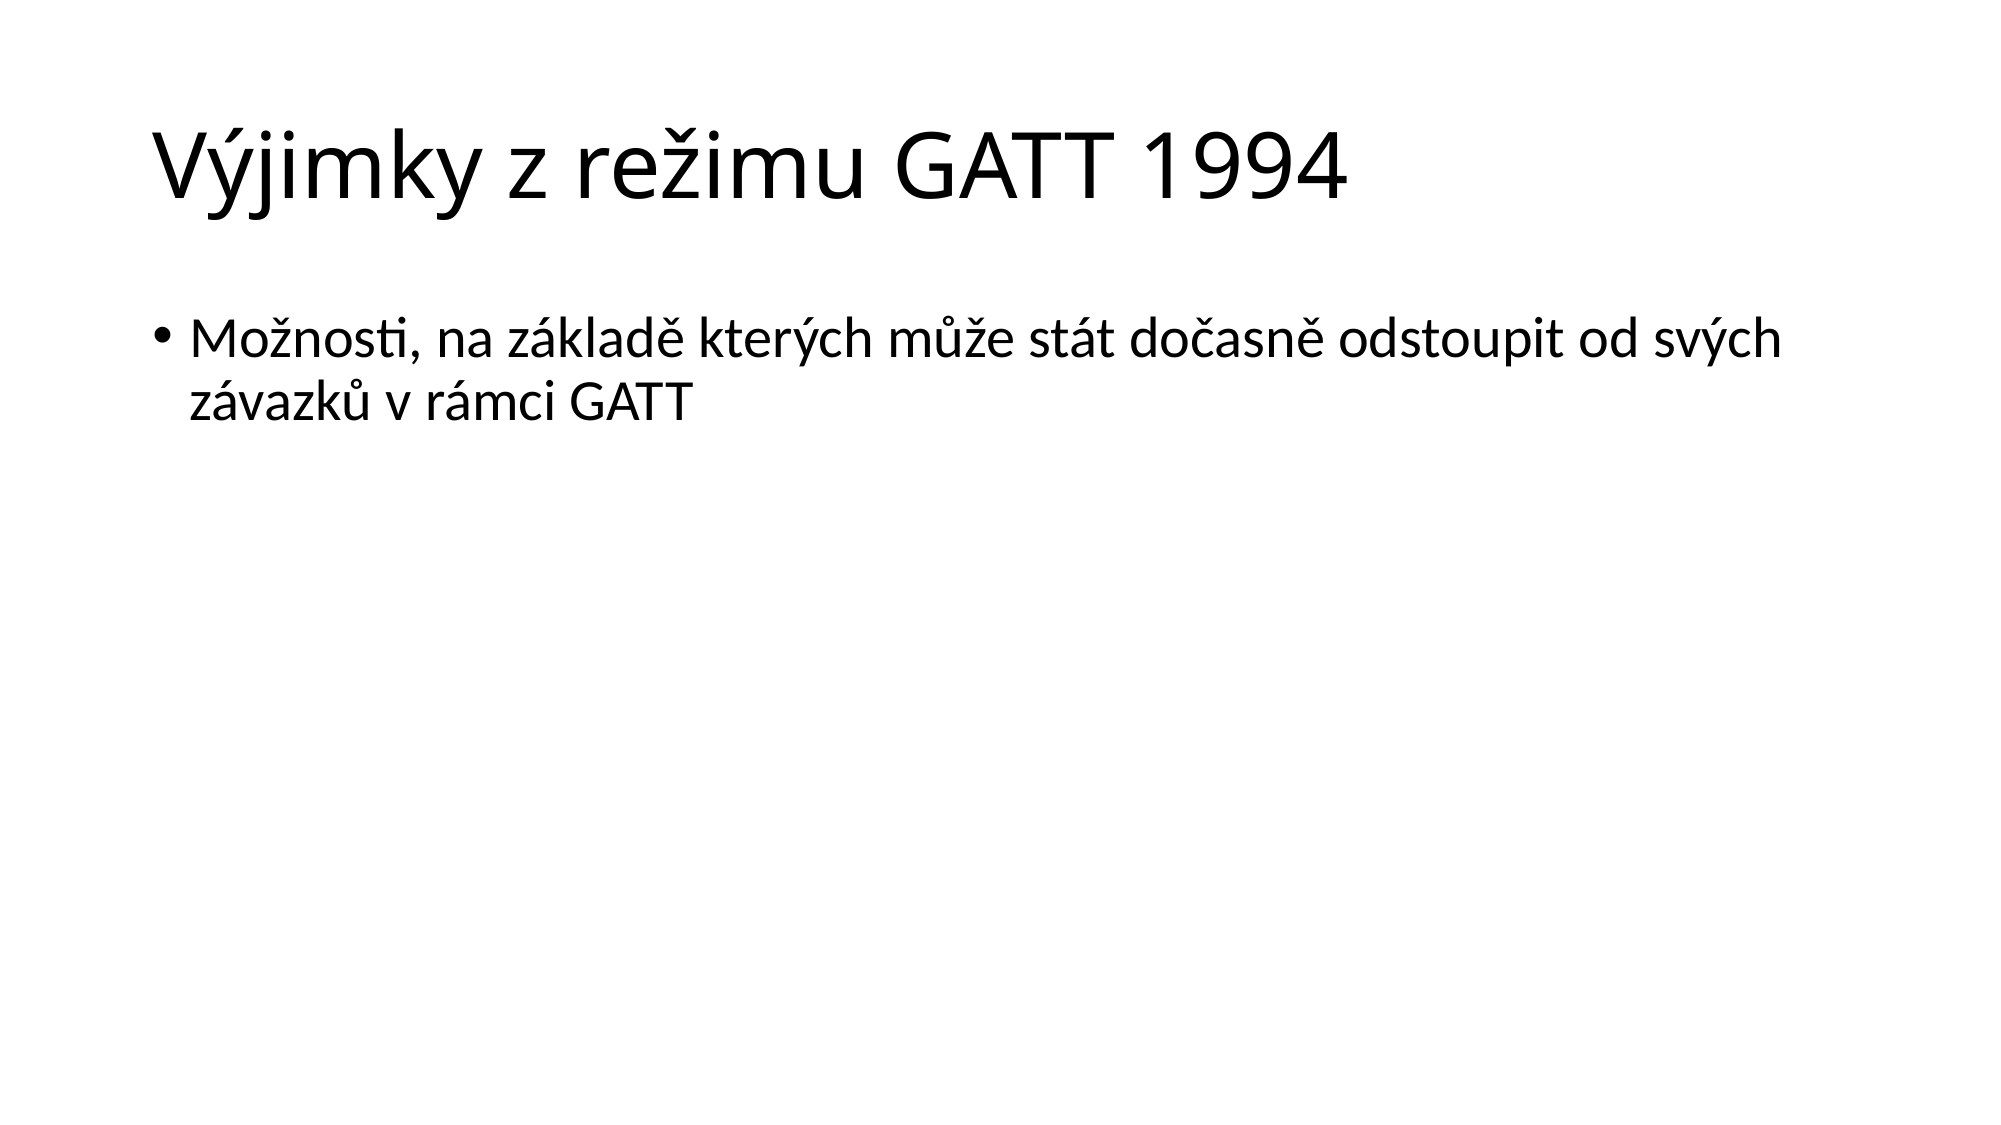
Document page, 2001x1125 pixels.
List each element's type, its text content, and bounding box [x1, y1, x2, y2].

list Možnosti, na základě kterých může stát dočasně odstoupit od svých závazků v rámci GATT [137, 299, 1863, 1014]
title Výjimky z režimu GATT 1994 [137, 59, 1863, 278]
